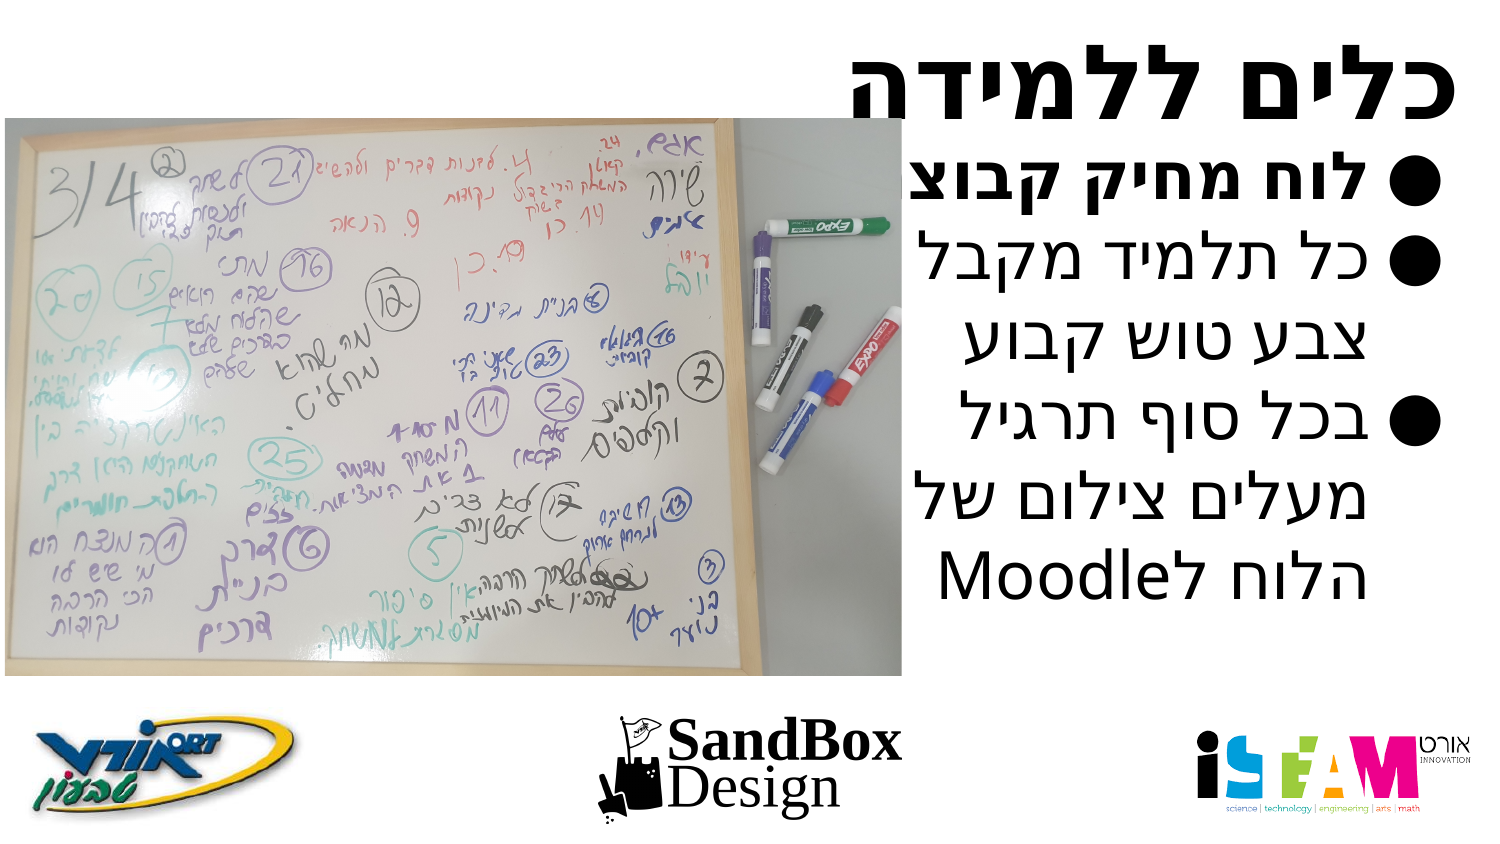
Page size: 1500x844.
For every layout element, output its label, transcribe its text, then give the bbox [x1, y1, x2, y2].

picture [1165, 706, 1500, 833]
picture [598, 715, 902, 824]
picture [4, 117, 902, 676]
picture [17, 706, 305, 833]
text_box לוח מחיק קבוצתי כל תלמיד מקבל צבע טוש קבוע בכל סוף תרגיל מעלים צילום של הלוח לMoodle [902, 118, 1462, 243]
text_box כלים ללמידה [405, 0, 1476, 125]
